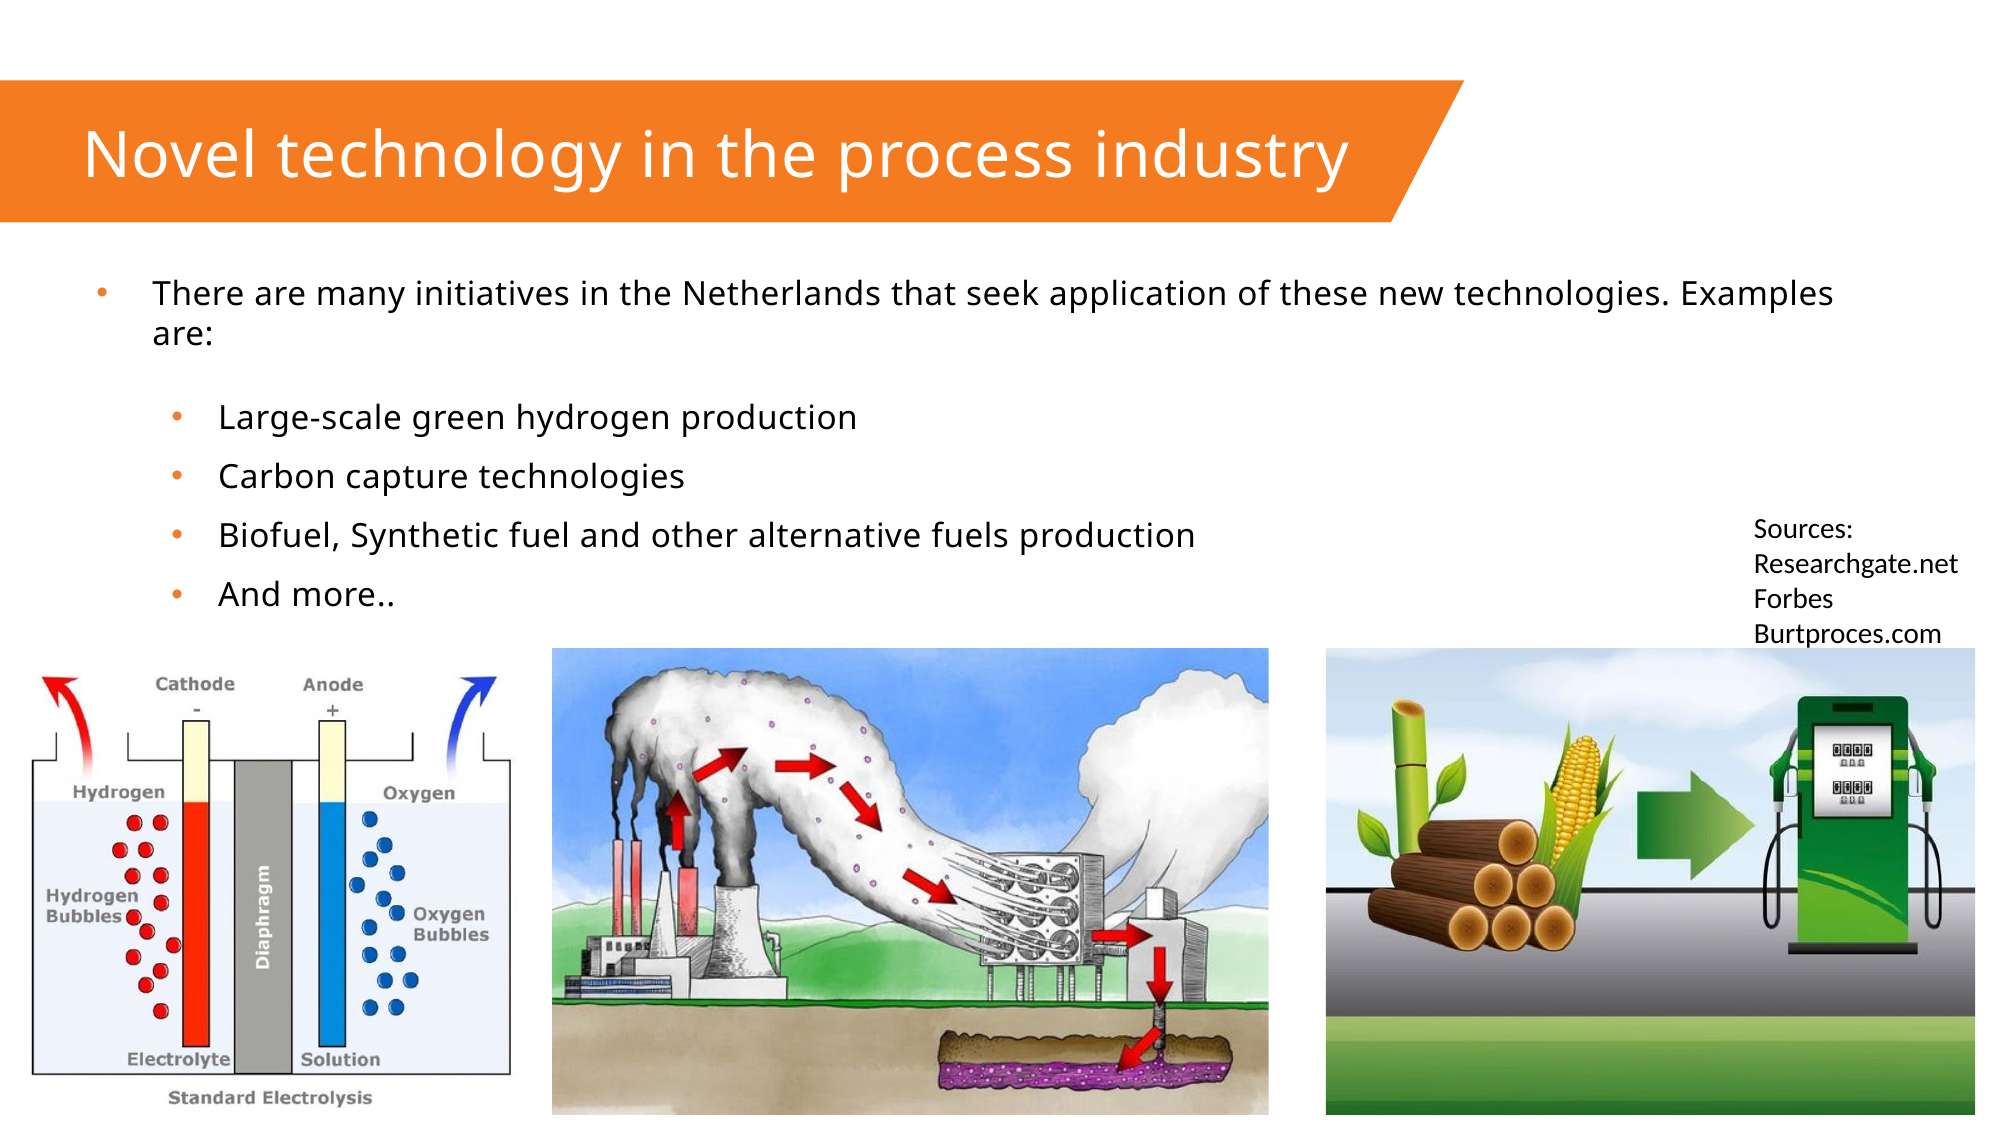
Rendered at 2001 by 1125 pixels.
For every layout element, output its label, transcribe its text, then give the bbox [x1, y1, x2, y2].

picture [552, 648, 1269, 1115]
picture [24, 658, 518, 1125]
text_box There are many initiatives in the Netherlands that seek application of these new technologies. Examples are: Large-scale green hydrogen production Carbon capture technologies Biofuel, Synthetic fuel and other alternative fuels production And more.. [81, 264, 1919, 1105]
text_box Novel technology in the process industry [0, 80, 1465, 223]
text_box Sources: Researchgate.net Forbes Burtproces.com [1739, 501, 2000, 657]
picture [1325, 648, 1976, 1115]
